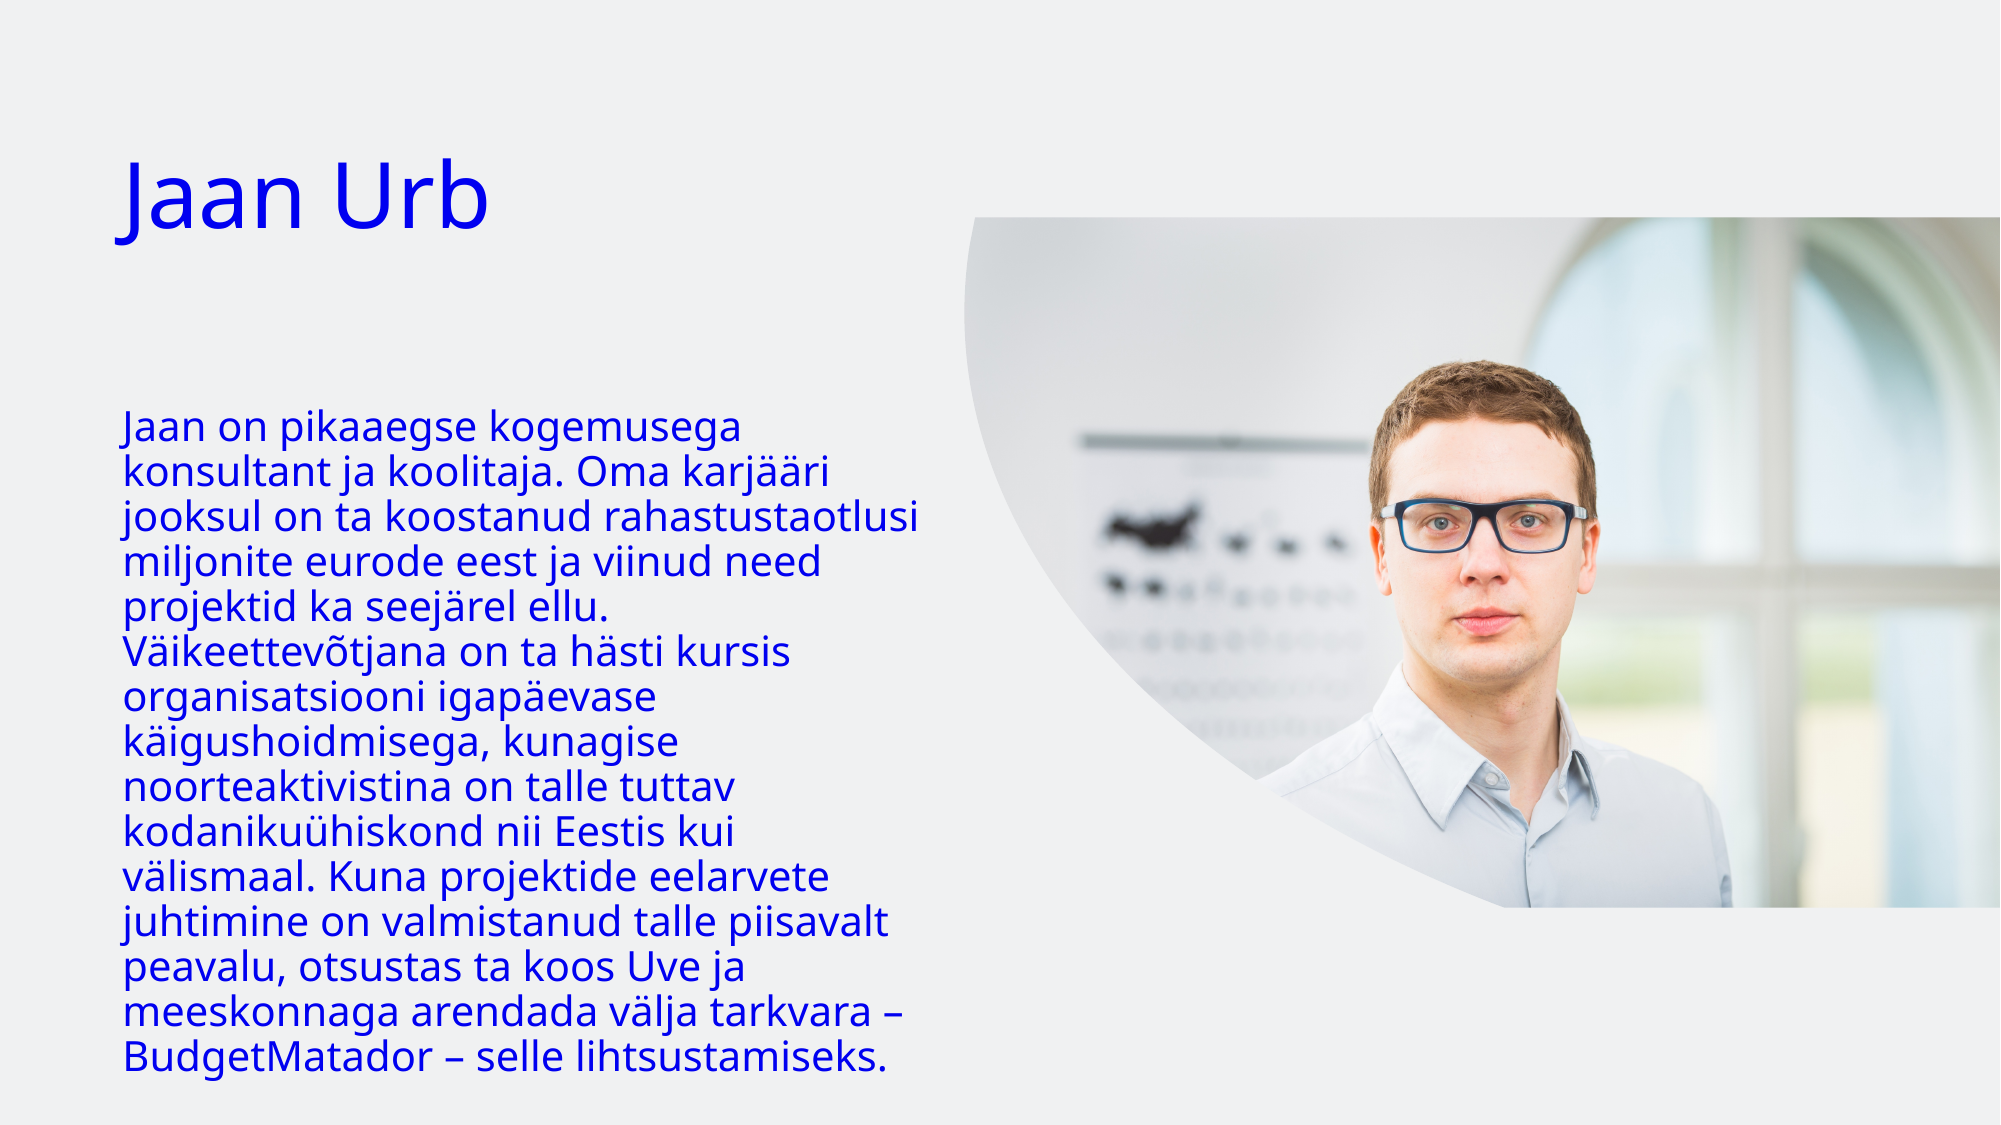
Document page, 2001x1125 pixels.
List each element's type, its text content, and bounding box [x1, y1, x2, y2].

list Jaan on pikaaegse kogemusega konsultant ja koolitaja. Oma karjääri jooksul on ta koostanud rahastustaotlusi miljonite eurode eest ja viinud need projektid ka seejärel ellu. Väikeettevõtjana on ta hästi kursis organisatsiooni igapäevase käigushoidmisega, kunagise noorteaktivistina on talle tuttav kodanikuühiskond nii Eestis kui välismaal. Kuna projektide eelarvete juhtimine on valmistanud talle piisavalt peavalu, otsustas ta koos Uve ja meeskonnaga arendada välja tarkvara – BudgetMatador – selle lihtsustamiseks. [107, 343, 948, 1125]
title Jaan Urb [107, 59, 948, 338]
picture [964, 217, 2000, 908]
